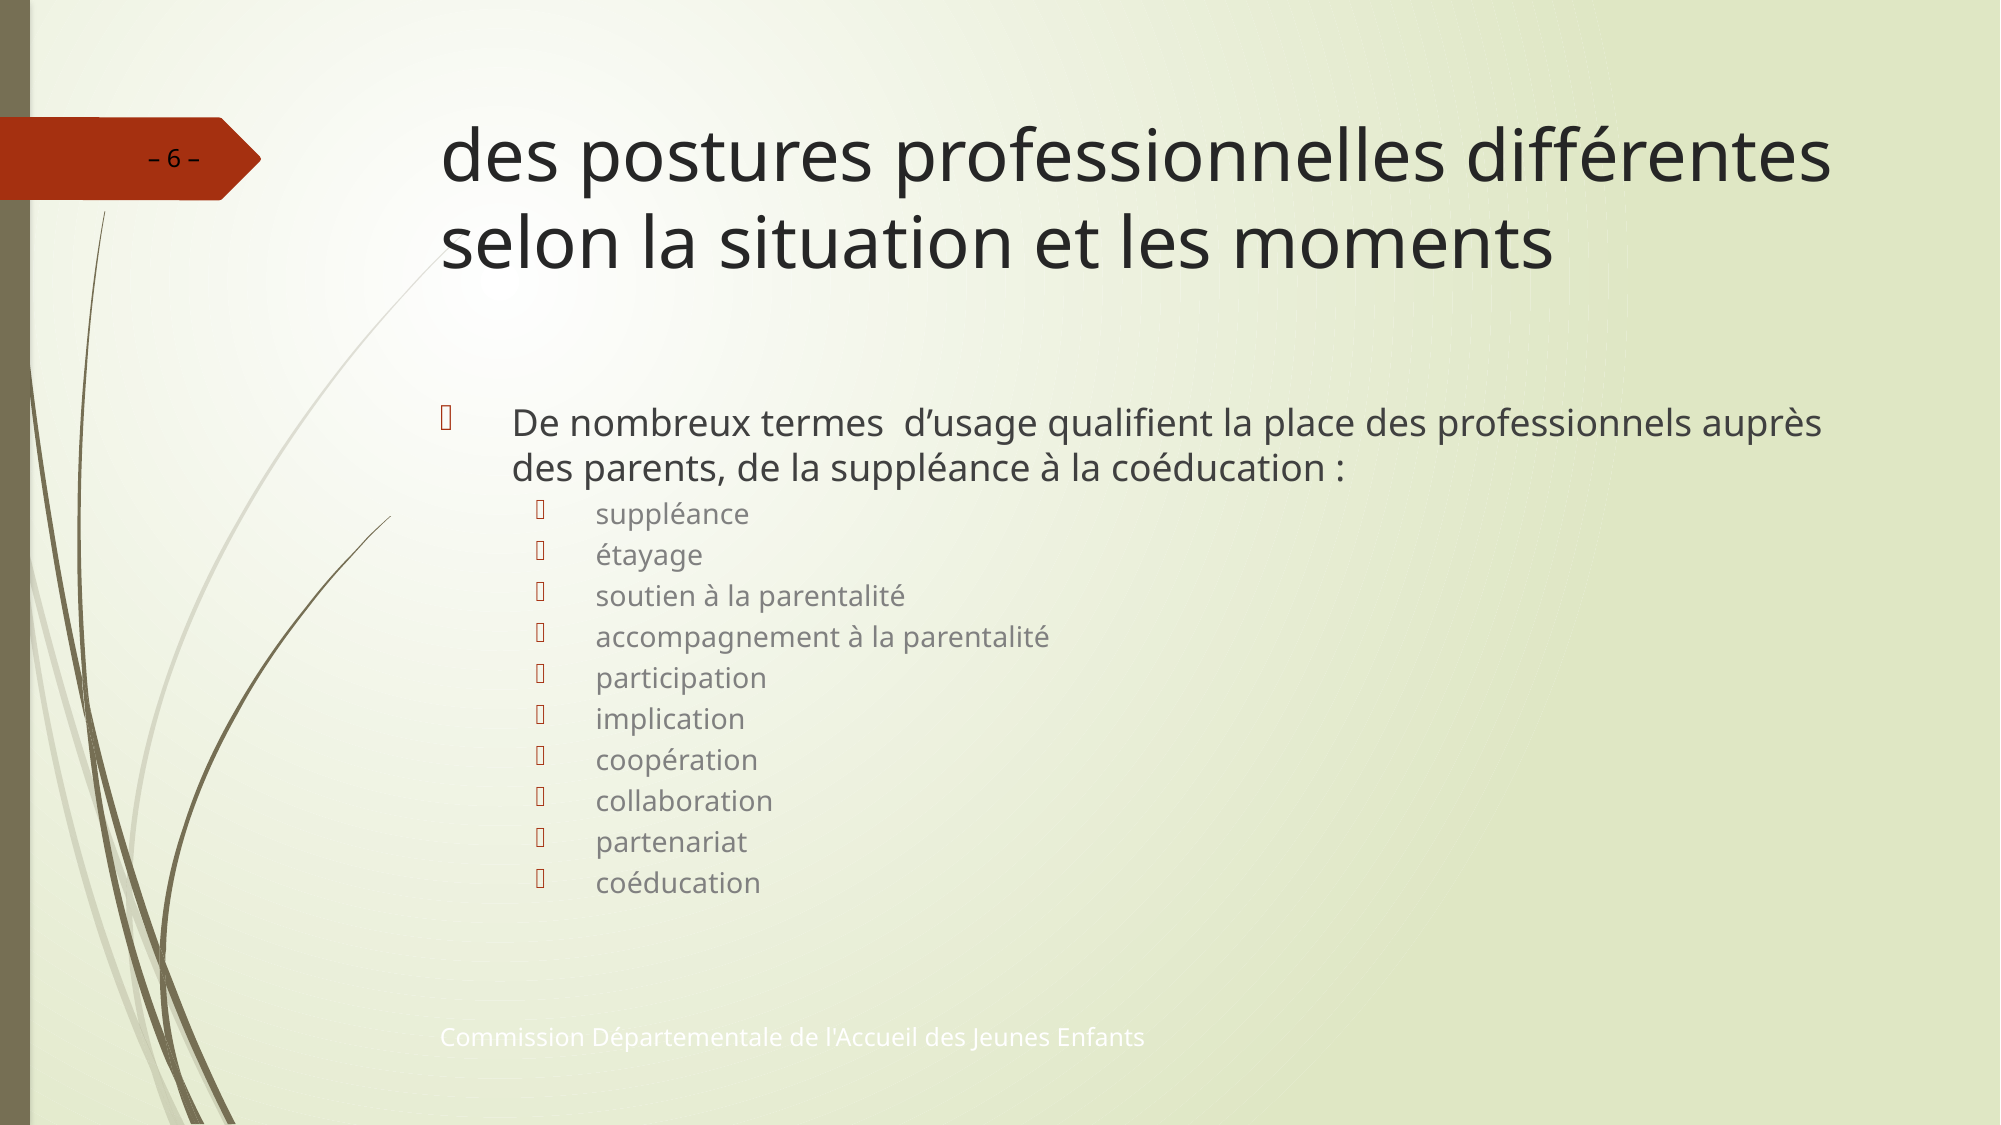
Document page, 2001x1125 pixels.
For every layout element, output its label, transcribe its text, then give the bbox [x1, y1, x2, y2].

title des postures professionnelles différentes selon la situation et les moments [425, 102, 1888, 313]
footer Commission Départementale de l'Accueil des Jeunes Enfants [424, 1006, 1675, 1067]
list De nombreux termes d’usage qualifient la place des professionnels auprès des parents, de la suppléance à la coéducation : suppléance étayage soutien à la parentalité accompagnement à la parentalité participation implication coopération collaboration partenariat coéducation [424, 350, 1888, 970]
slide_number – 6 – [87, 129, 216, 190]
